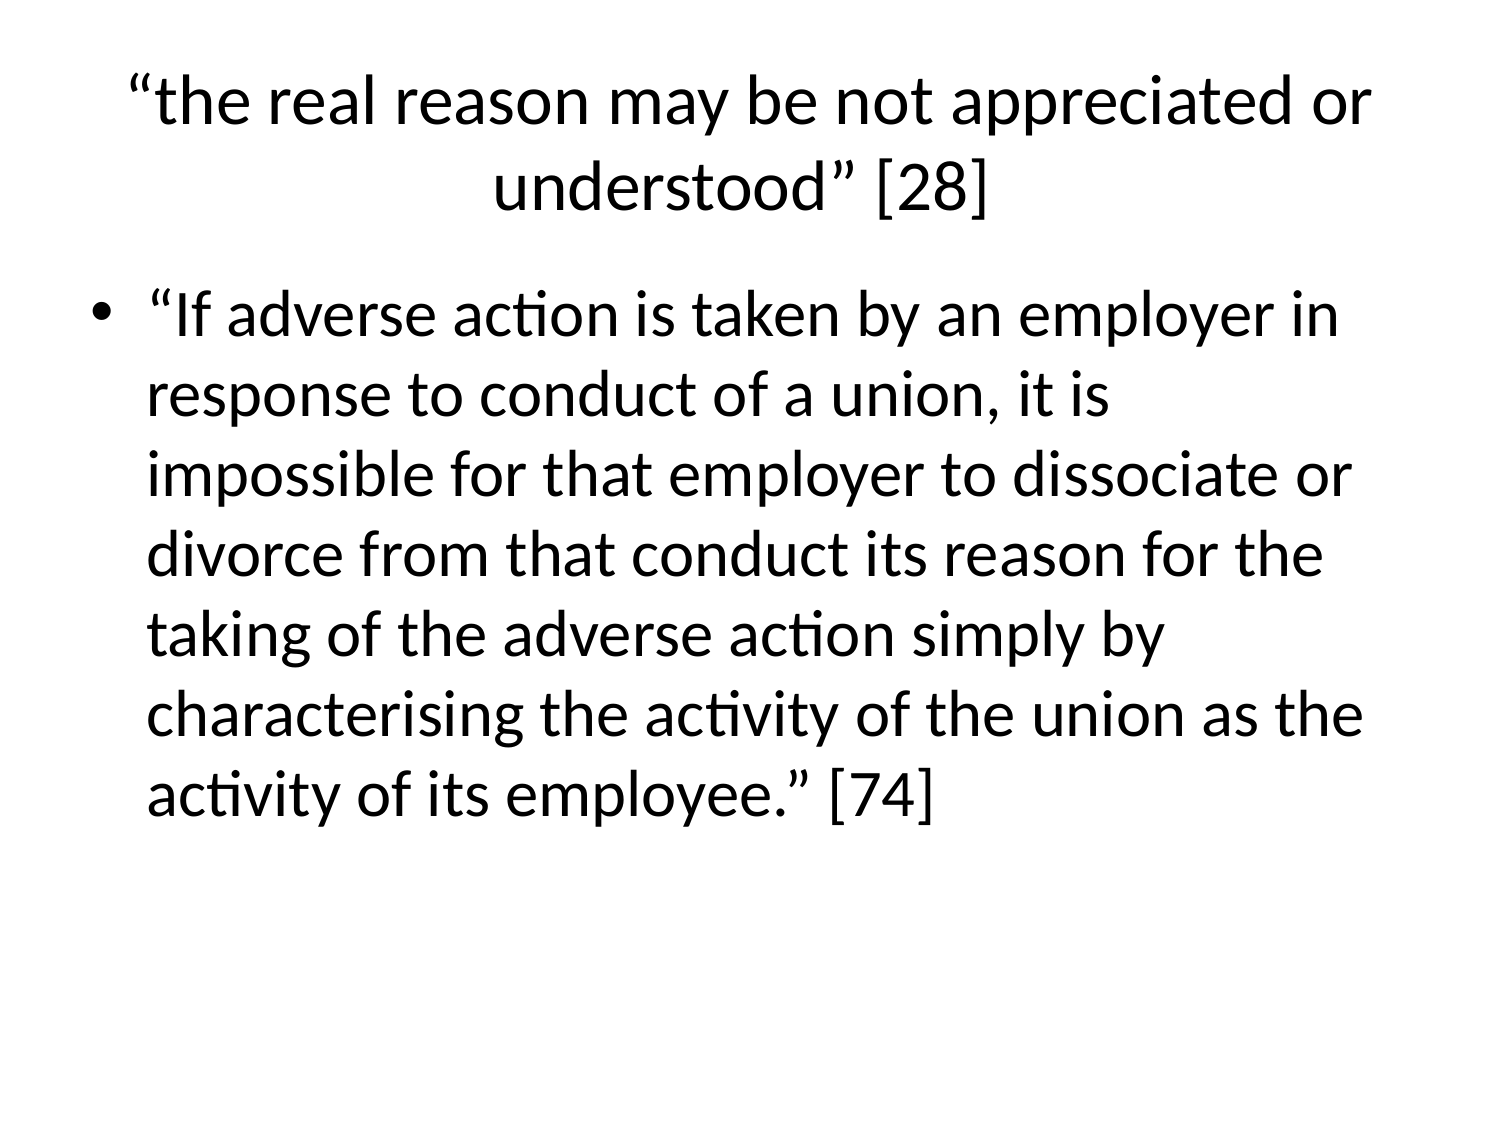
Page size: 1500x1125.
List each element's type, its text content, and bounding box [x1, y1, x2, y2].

list “If adverse action is taken by an employer in response to conduct of a union, it is impossible for that employer to dissociate or divorce from that conduct its reason for the taking of the adverse action simply by characterising the activity of the union as the activity of its employee.” [74] [75, 262, 1425, 1005]
title “the real reason may be not appreciated or understood” [28] [75, 45, 1425, 233]
